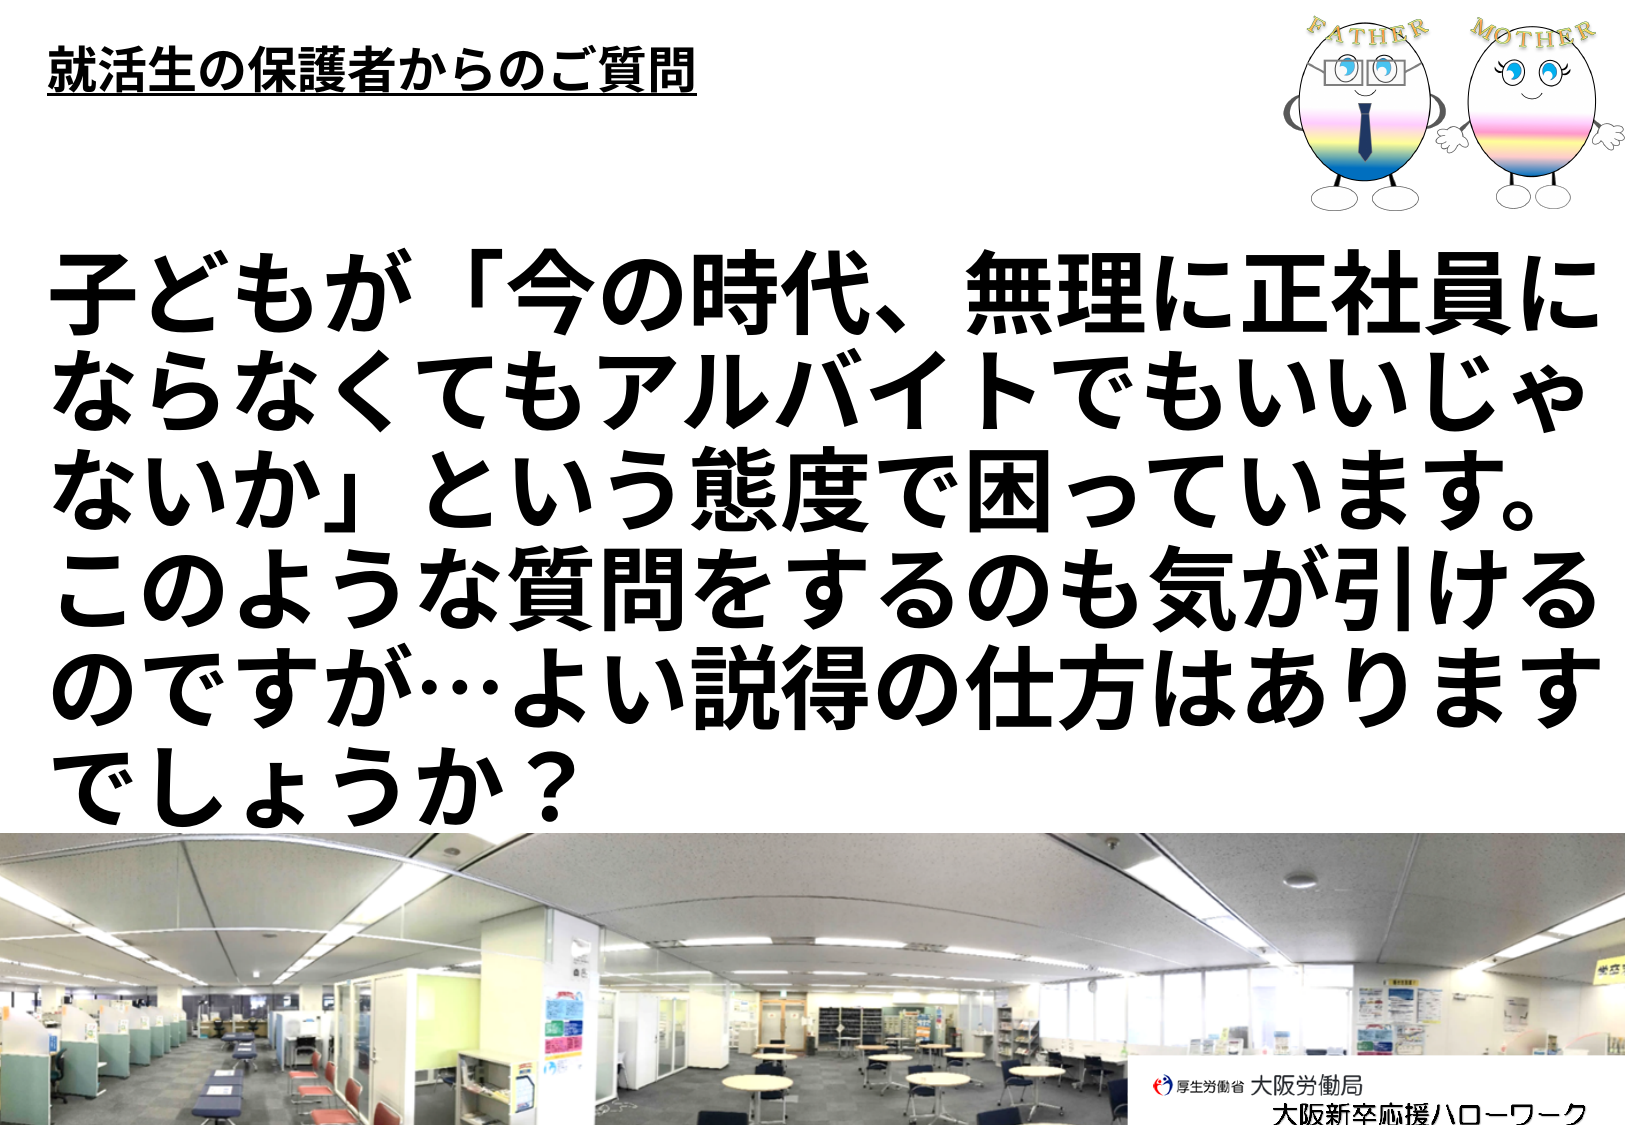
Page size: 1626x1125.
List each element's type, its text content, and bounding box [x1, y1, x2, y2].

title 子どもが「今の時代、無理に正社員にならなくてもアルバイトでもいいじゃないか」という態度で困っています。このような質問をするのも気が引けるのですが…よい説得の仕方はありますでしょうか？ [32, 194, 1625, 833]
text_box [1127, 1055, 1625, 1125]
picture [1283, 0, 1625, 211]
text_box 就活生の保護者からのご質問 [32, 0, 731, 146]
picture [0, 833, 1625, 1125]
